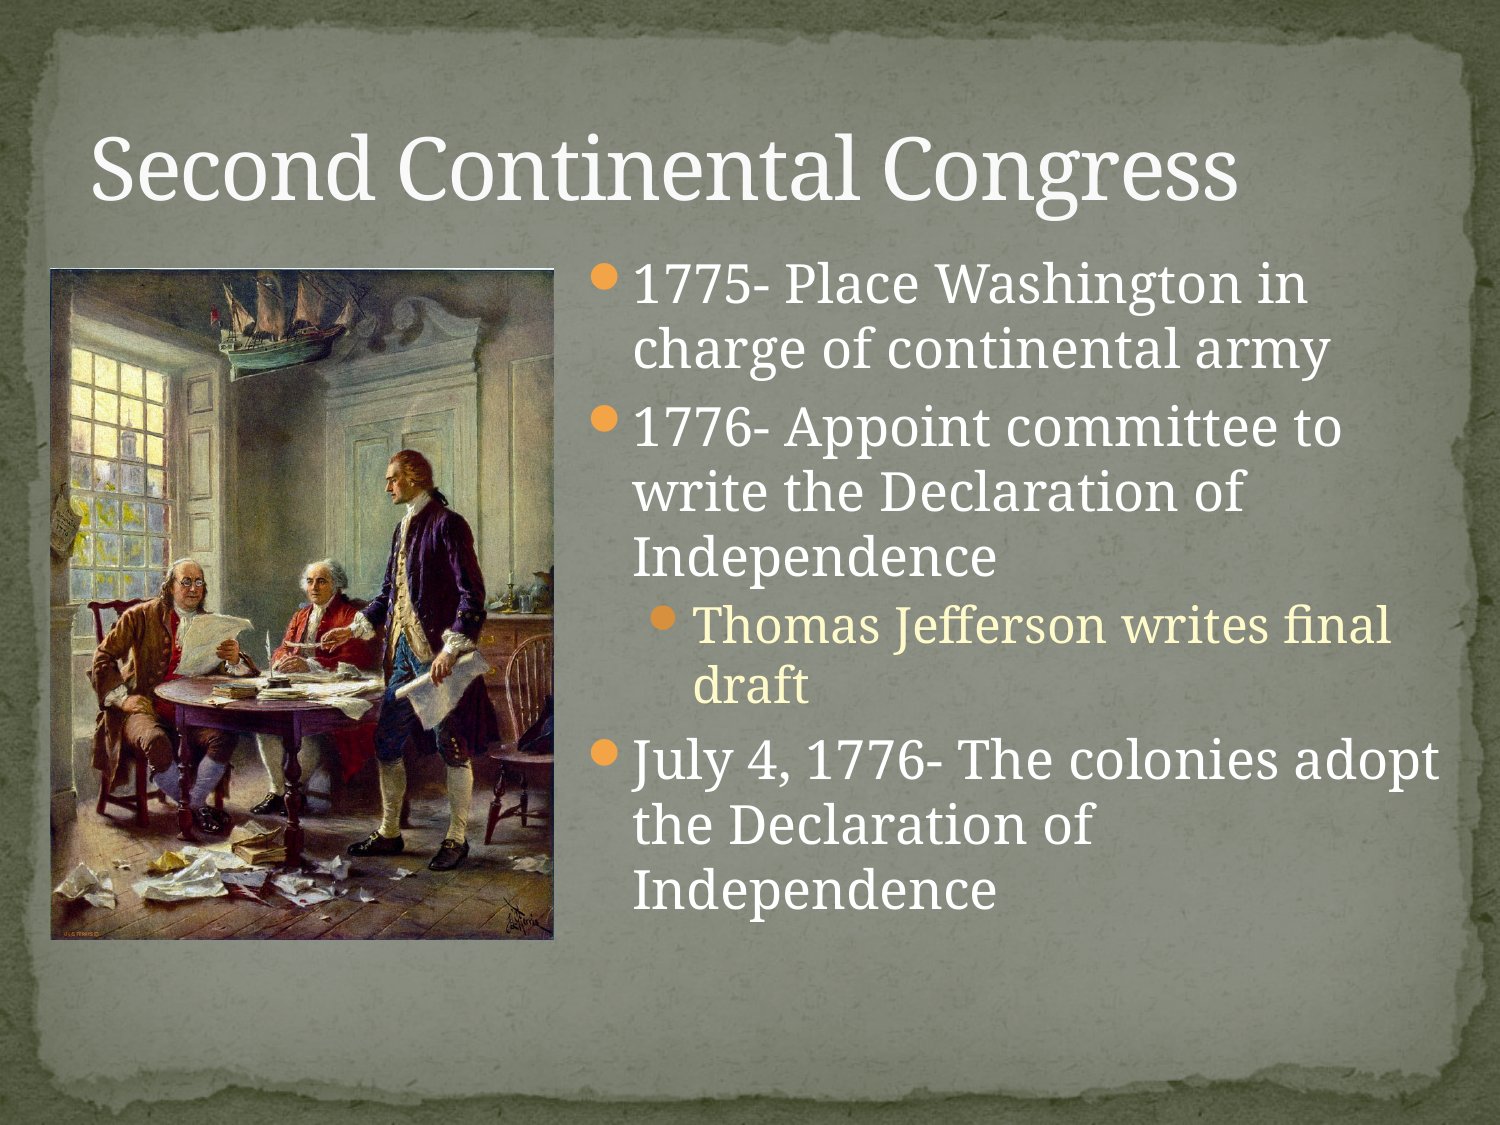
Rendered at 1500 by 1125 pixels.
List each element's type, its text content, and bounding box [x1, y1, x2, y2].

picture [50, 268, 554, 940]
list 1775- Place Washington in charge of continental army 1776- Appoint committee to write the Declaration of Independence Thomas Jefferson writes final draft July 4, 1776- The colonies adopt the Declaration of Independence [572, 242, 1472, 1030]
title Second Continental Congress [74, 24, 1425, 225]
